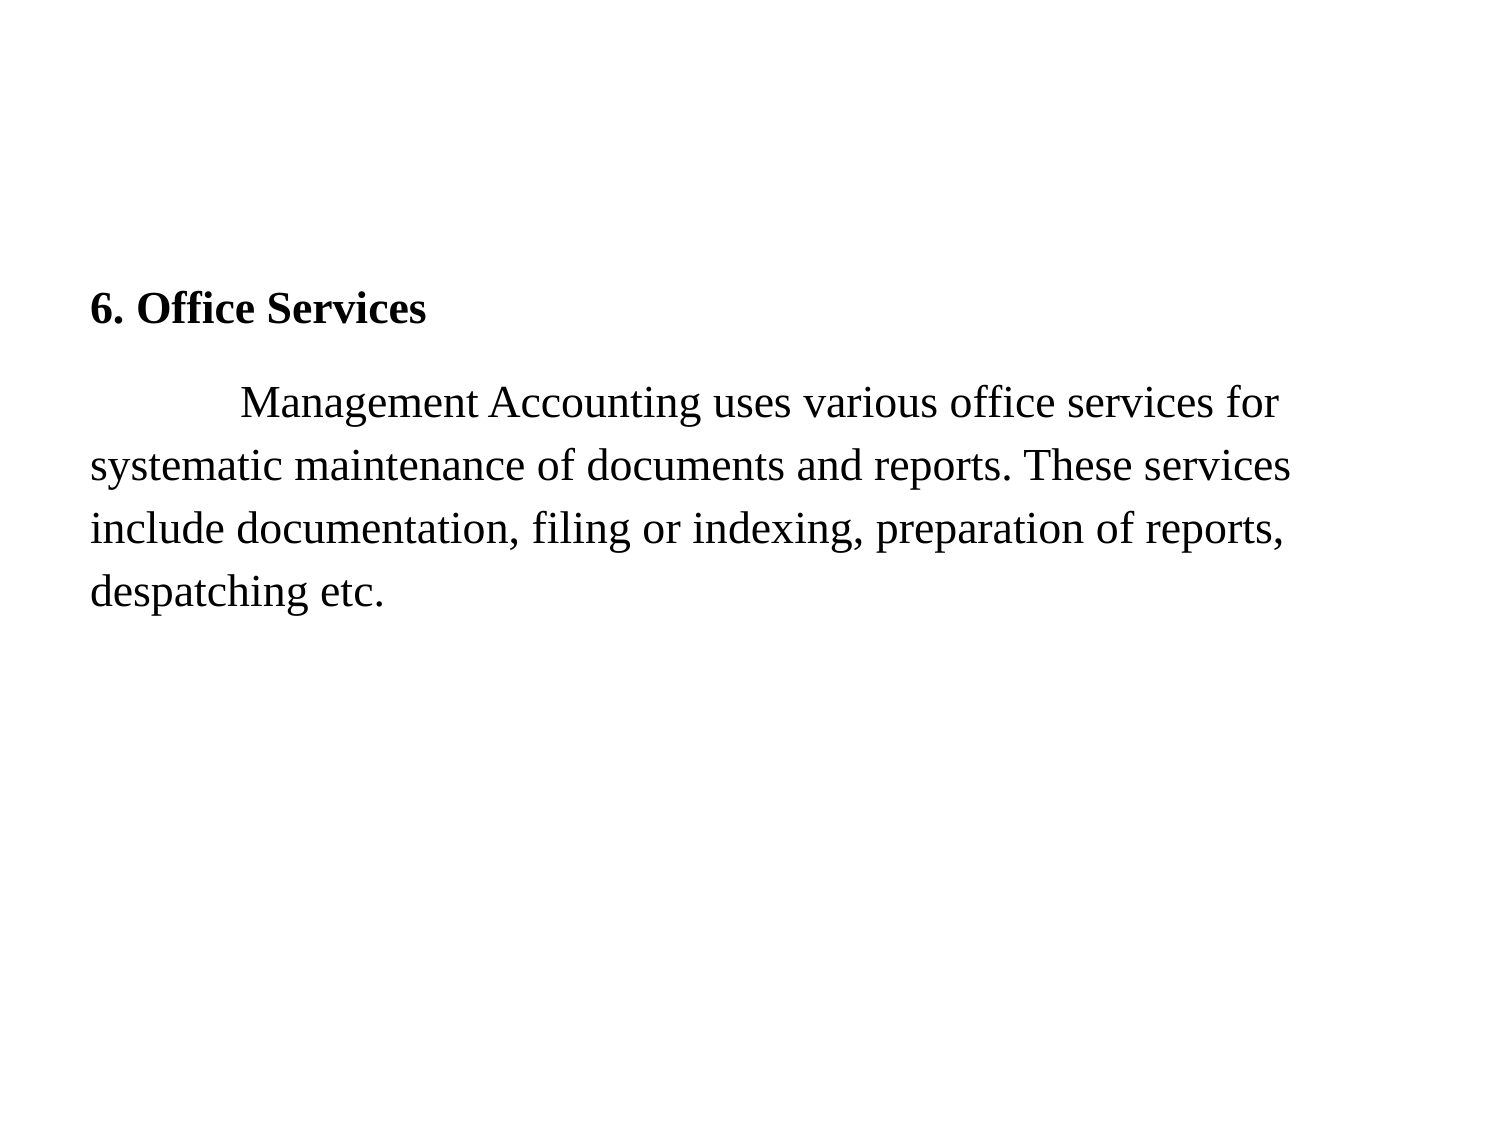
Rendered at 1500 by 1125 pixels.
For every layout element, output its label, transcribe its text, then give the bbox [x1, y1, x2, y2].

list 6. Office Services Management Accounting uses various office services for systematic maintenance of documents and reports. These services include documentation, filing or indexing, preparation of reports, despatching etc. [75, 262, 1425, 1005]
